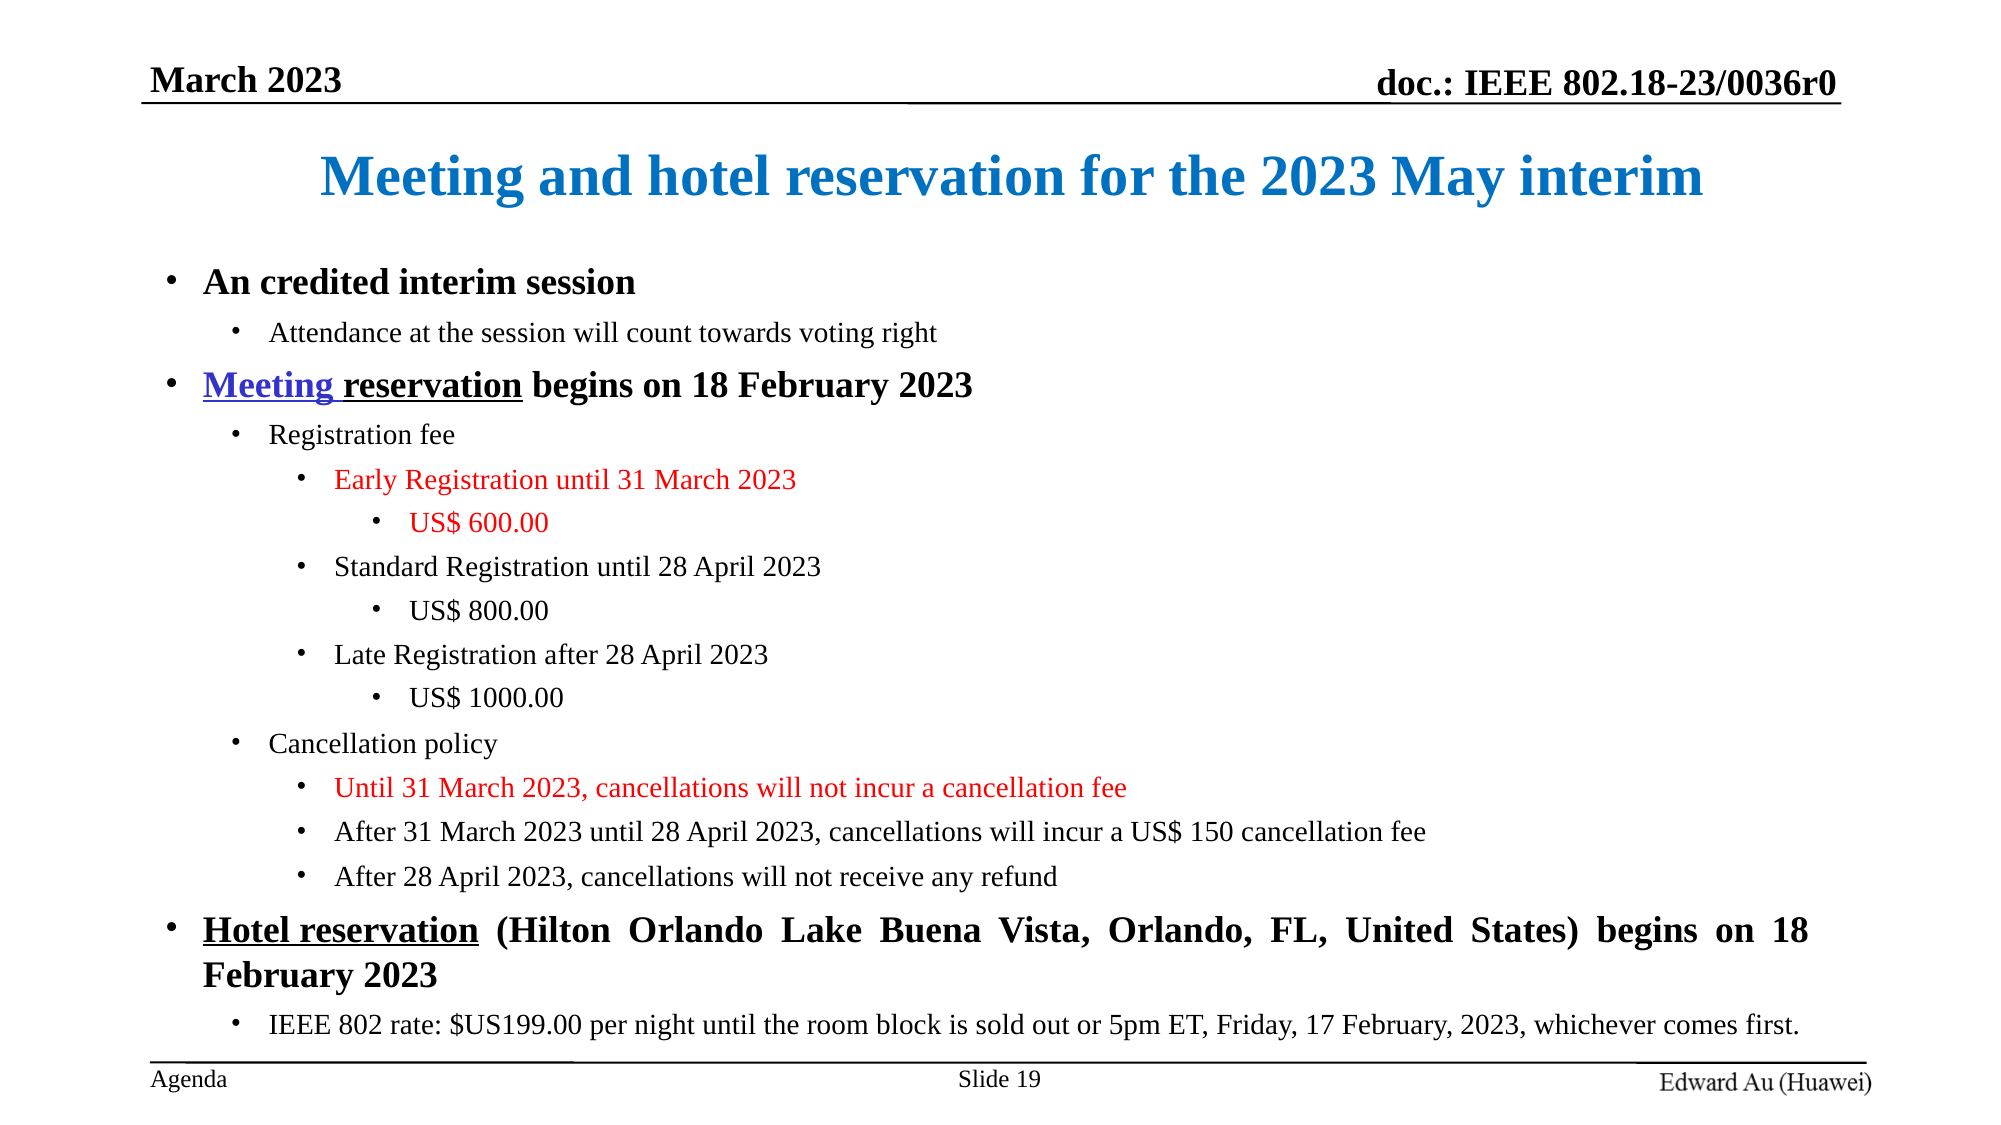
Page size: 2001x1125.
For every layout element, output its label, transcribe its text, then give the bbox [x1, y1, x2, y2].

list An credited interim session Attendance at the session will count towards voting right Meeting reservation begins on 18 February 2023 Registration fee Early Registration until 31 March 2023 US$ 600.00 Standard Registration until 28 April 2023 US$ 800.00 Late Registration after 28 April 2023 US$ 1000.00 Cancellation policy Until 31 March 2023, cancellations will not incur a cancellation fee After 31 March 2023 until 28 April 2023, cancellations will incur a US$ 150 cancellation fee After 28 April 2023, cancellations will not receive any refund Hotel reservation (Hilton Orlando Lake Buena Vista, Orlando, FL, United States) begins on 18 February 2023 IEEE 802 rate: $US199.00 per night until the room block is sold out or 5pm ET, Friday, 17 February, 2023, whichever comes first. [149, 249, 1844, 1059]
title Meeting and hotel reservation for the 2023 May interim [162, 99, 1864, 246]
slide_number Slide 19 [933, 1061, 1067, 1123]
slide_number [149, 54, 651, 101]
picture [1174, 1058, 1887, 1113]
